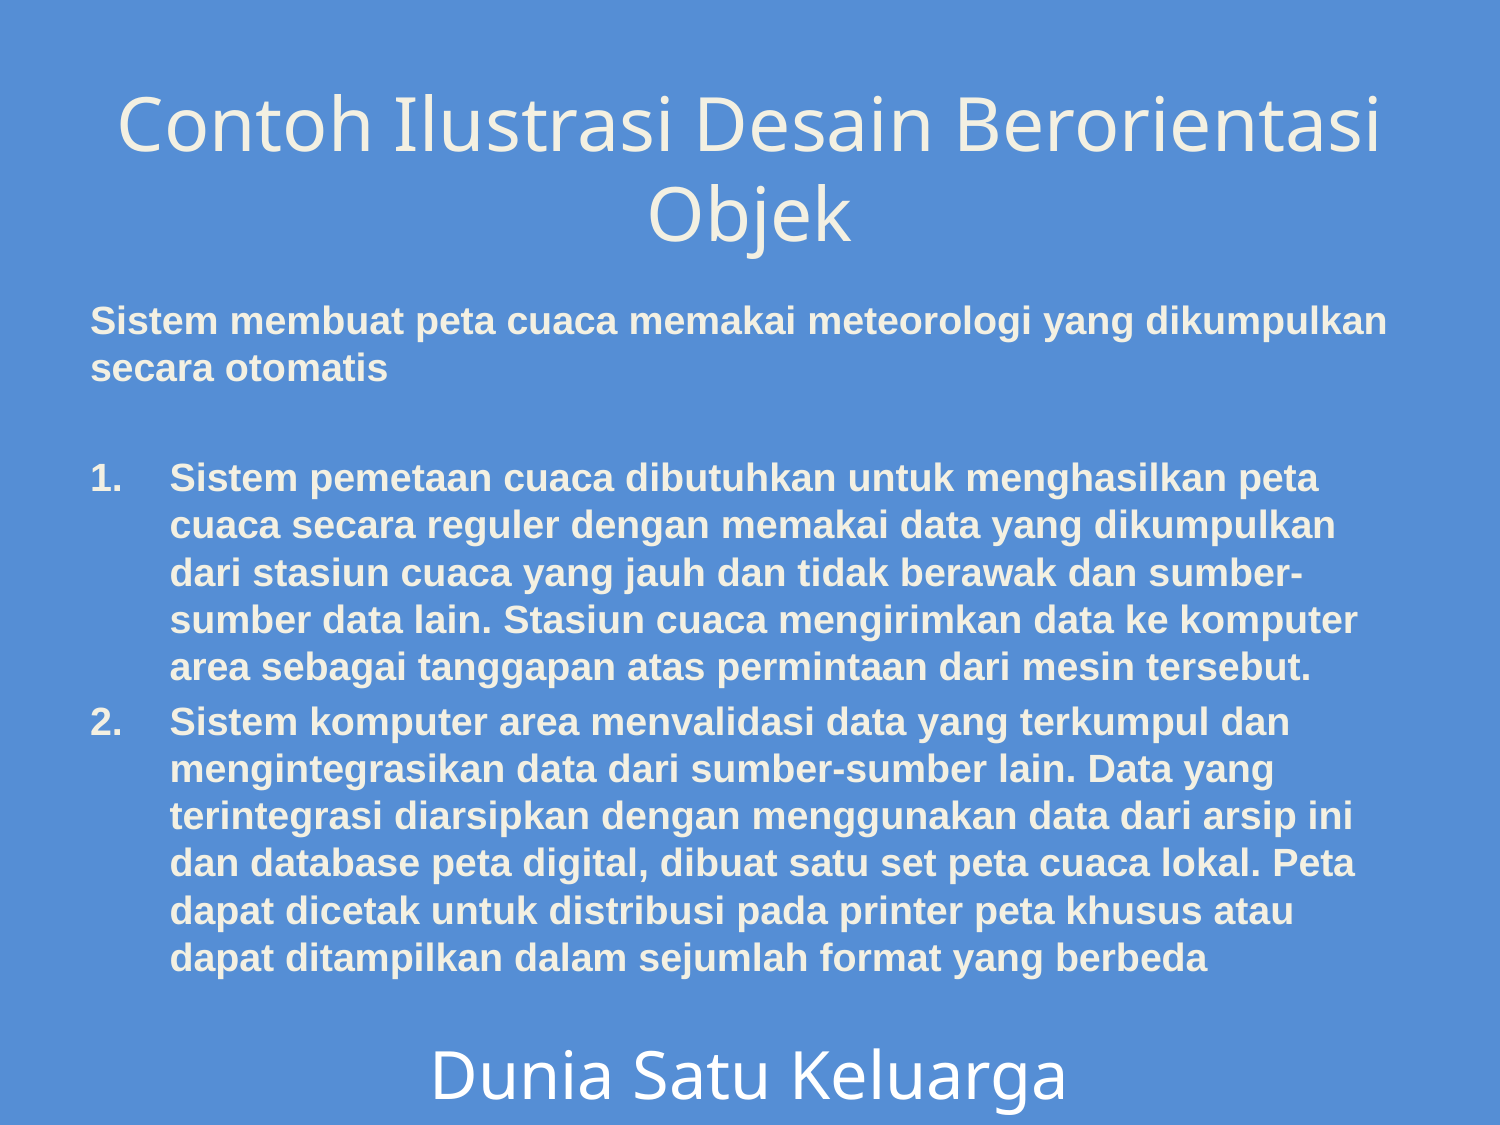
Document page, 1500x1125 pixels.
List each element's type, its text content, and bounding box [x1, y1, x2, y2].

list Sistem membuat peta cuaca memakai meteorologi yang dikumpulkan secara otomatis Sistem pemetaan cuaca dibutuhkan untuk menghasilkan peta cuaca secara reguler dengan memakai data yang dikumpulkan dari stasiun cuaca yang jauh dan tidak berawak dan sumber-sumber data lain. Stasiun cuaca mengirimkan data ke komputer area sebagai tanggapan atas permintaan dari mesin tersebut. Sistem komputer area menvalidasi data yang terkumpul dan mengintegrasikan data dari sumber-sumber lain. Data yang terintegrasi diarsipkan dengan menggunakan data dari arsip ini dan database peta digital, dibuat satu set peta cuaca lokal. Peta dapat dicetak untuk distribusi pada printer peta khusus atau dapat ditampilkan dalam sejumlah format yang berbeda [75, 288, 1425, 988]
text_box Dunia Satu Keluarga [112, 1025, 1388, 1125]
text_box Contoh Ilustrasi Desain Berorientasi Objek [0, 46, 1500, 288]
